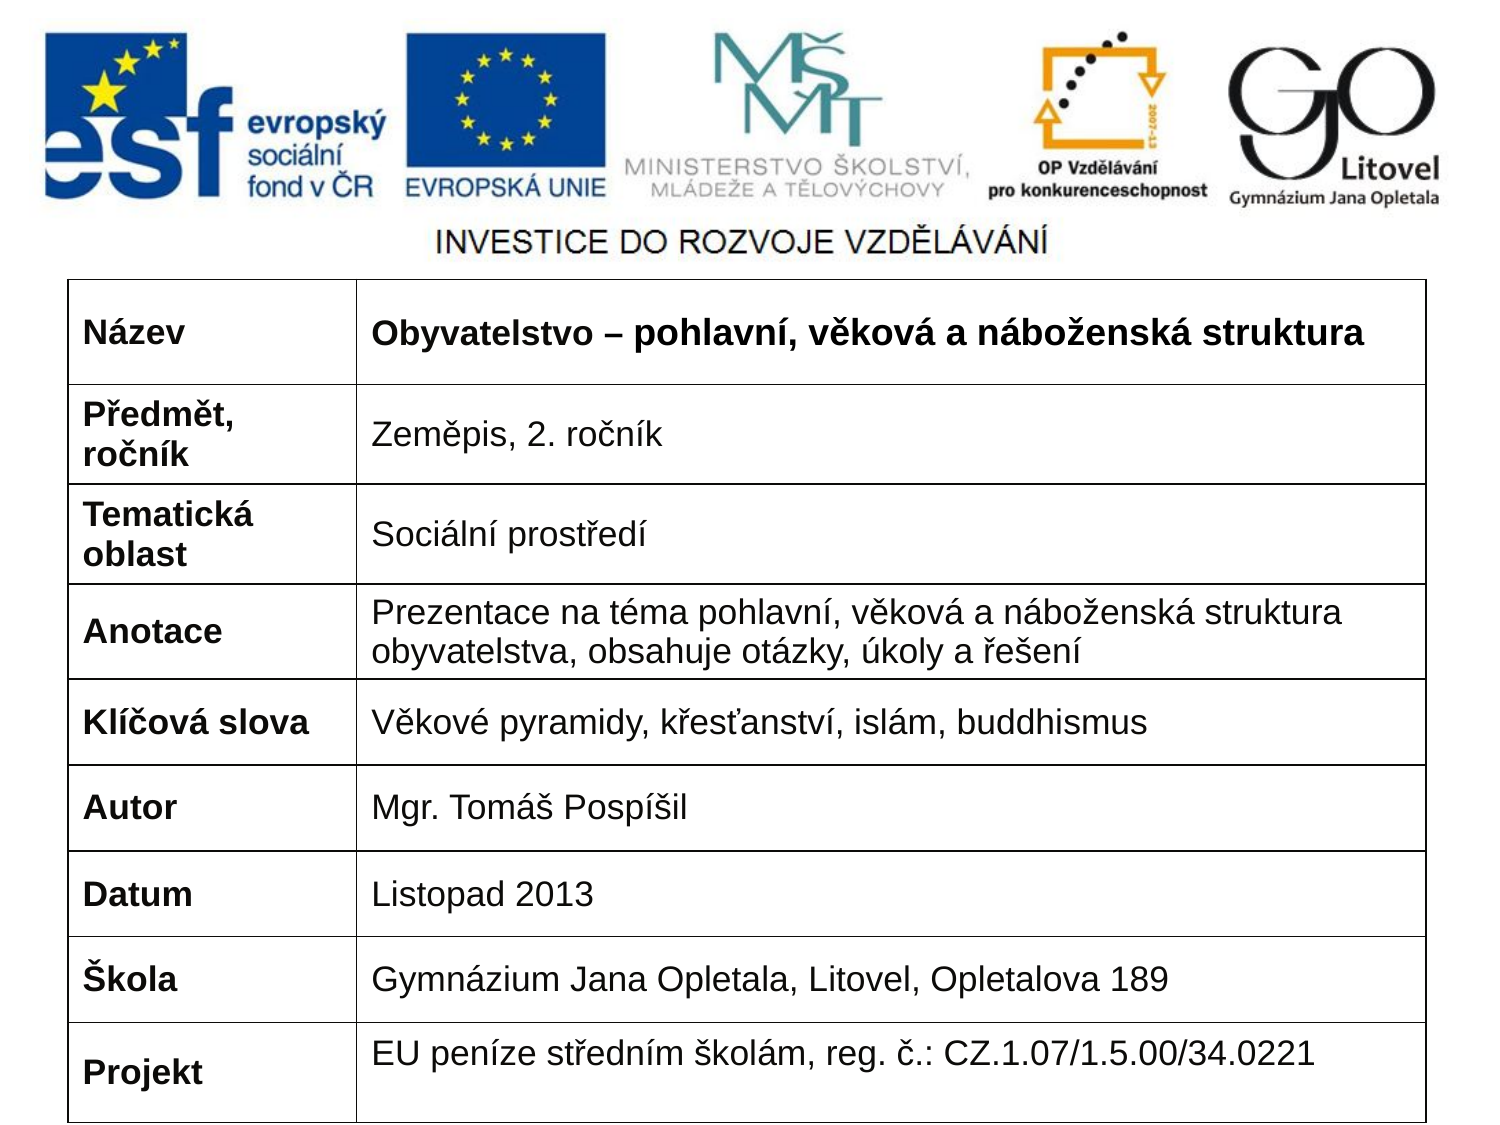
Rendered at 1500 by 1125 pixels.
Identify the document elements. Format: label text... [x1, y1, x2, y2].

table_cell Autor [69, 766, 356, 850]
table_cell Prezentace na téma pohlavní, věková a náboženská struktura obyvatelstva, obsahuje otázky, úkoly a řešení [357, 585, 1425, 678]
table_cell Projekt [69, 1023, 356, 1122]
picture [29, 18, 1465, 273]
table_header Obyvatelstvo – pohlavní, věková a náboženská struktura [357, 284, 1425, 384]
table_cell Anotace [69, 585, 356, 678]
table_cell Předmět, ročník [69, 385, 356, 483]
table_cell Listopad 2013 [357, 852, 1425, 936]
table_cell Sociální prostředí [357, 485, 1425, 583]
table_cell Tematická oblast [69, 485, 356, 583]
table_cell Datum [69, 852, 356, 936]
table_cell Věkové pyramidy, křesťanství, islám, buddhismus [357, 680, 1425, 764]
table_cell Škola [69, 937, 356, 1022]
table_cell Zeměpis, 2. ročník [357, 385, 1425, 483]
table_header Název [69, 284, 356, 384]
table_cell Gymnázium Jana Opletala, Litovel, Opletalova 189 [357, 937, 1425, 1022]
table_cell Mgr. Tomáš Pospíšil [357, 766, 1425, 850]
table_cell Klíčová slova [69, 680, 356, 764]
table_cell EU peníze středním školám, reg. č.: CZ.1.07/1.5.00/34.0221 [357, 1023, 1425, 1122]
